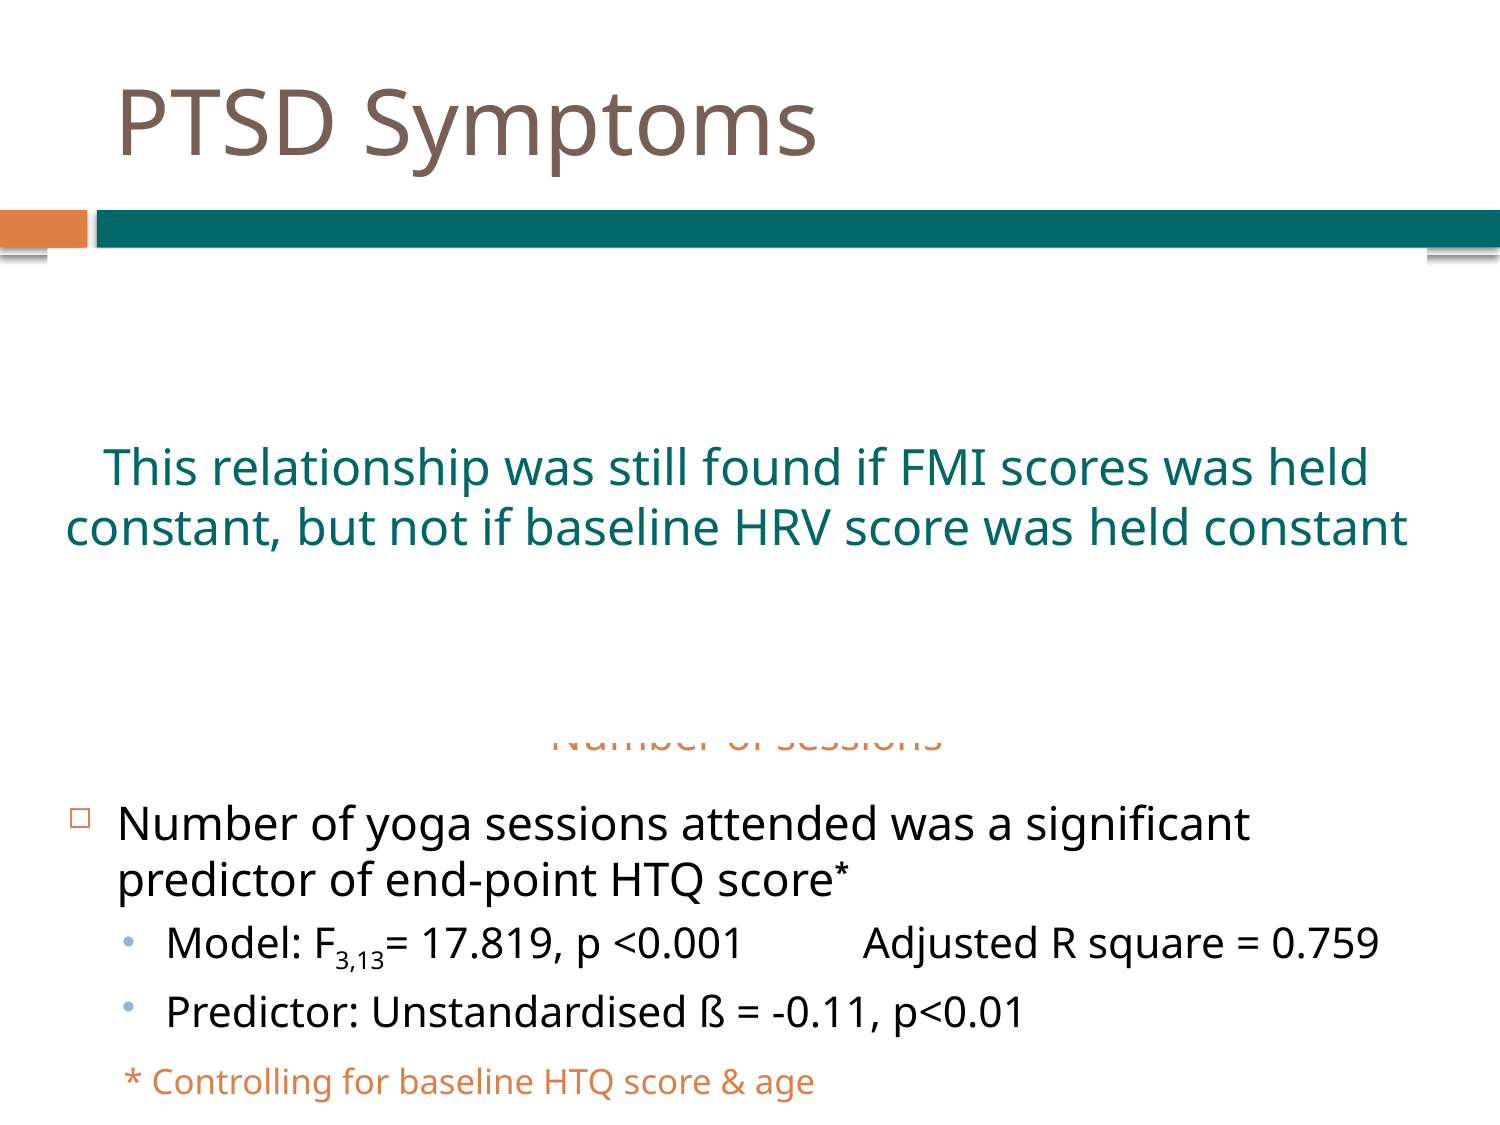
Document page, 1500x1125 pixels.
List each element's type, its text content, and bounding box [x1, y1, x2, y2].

text_box This relationship was still found if FMI scores was held constant, but not if baseline HRV score was held constant [47, 248, 1428, 743]
title PTSD Symptoms [99, 37, 1438, 200]
list Number of yoga sessions attended was a significant predictor of end-point HTQ score* Model: F3,13= 17.819, p <0.001 Adjusted R square = 0.759 Predictor: Unstandardised ß = -0.11, p<0.01 * Controlling for baseline HTQ score & age [53, 786, 1438, 1125]
chart [50, 256, 1412, 776]
